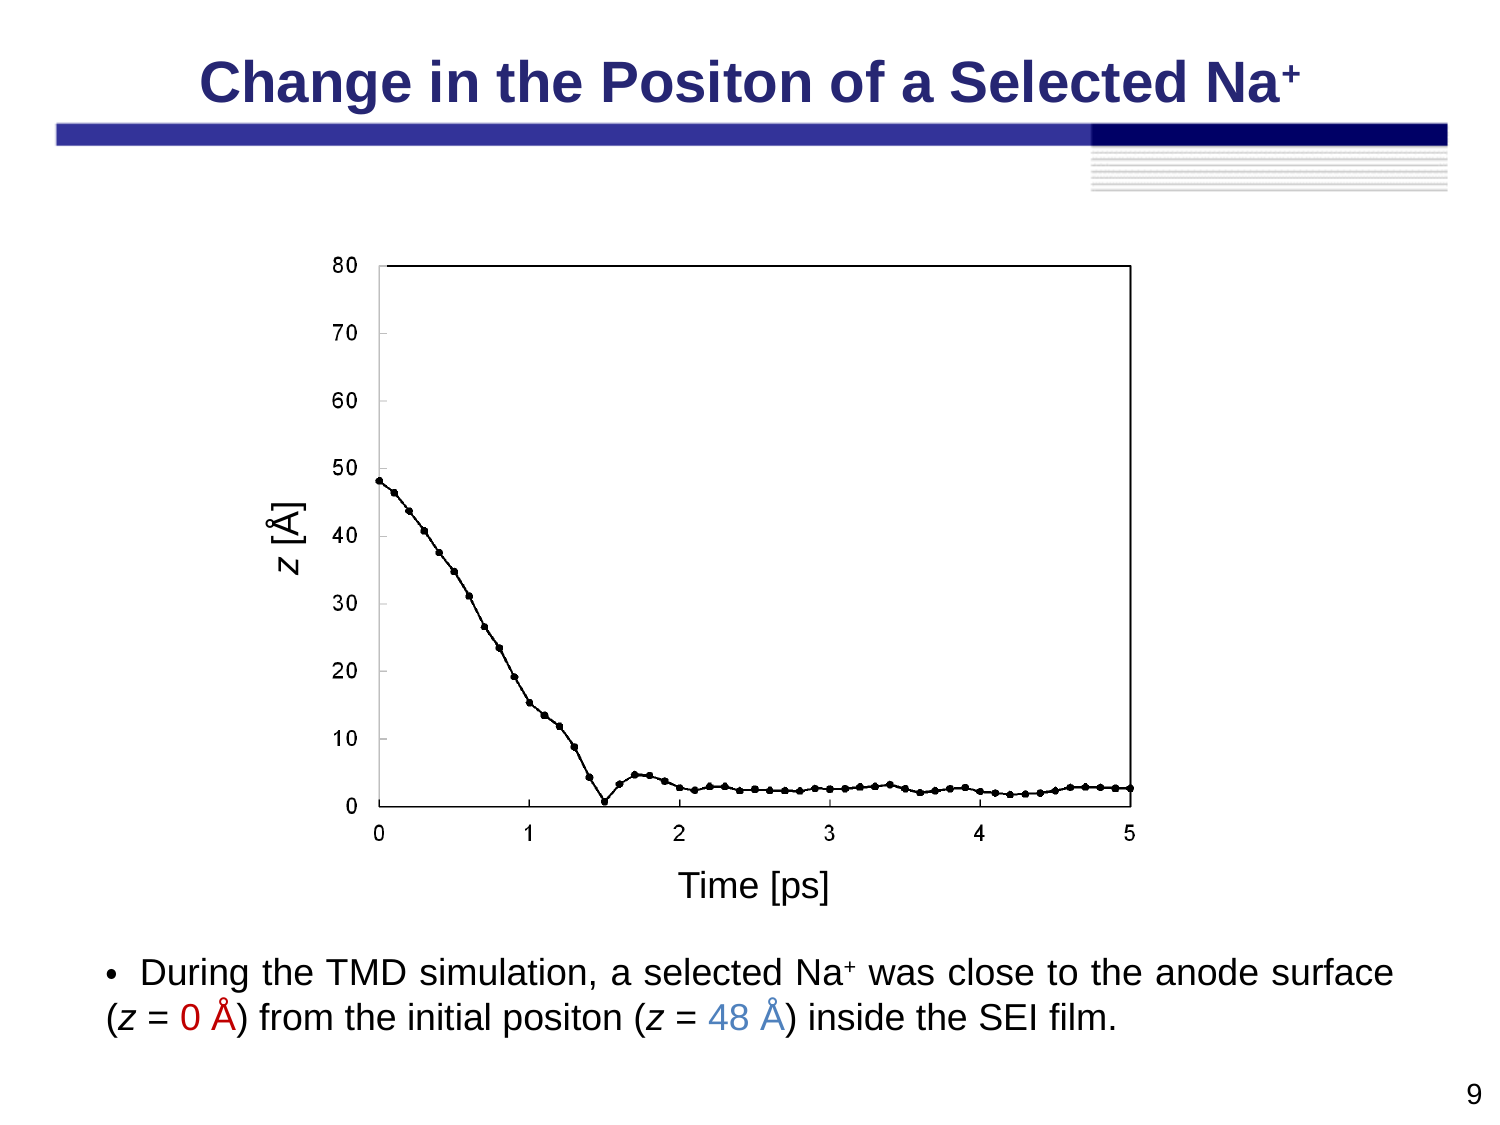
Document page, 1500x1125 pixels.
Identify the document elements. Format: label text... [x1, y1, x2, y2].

picture [35, 109, 1466, 212]
picture [323, 246, 1151, 855]
text_box ・ During the TMD simulation, a selected Na+ was close to the anode surface (z = 0 Å) from the initial positon (z = 48 Å) inside the SEI film. [90, 940, 1410, 1046]
title Change in the Positon of a Selected Na+ [26, 36, 1475, 123]
text_box z [Å] [253, 382, 314, 694]
text_box Time [ps] [598, 862, 910, 913]
slide_number 9 [1147, 1062, 1498, 1123]
